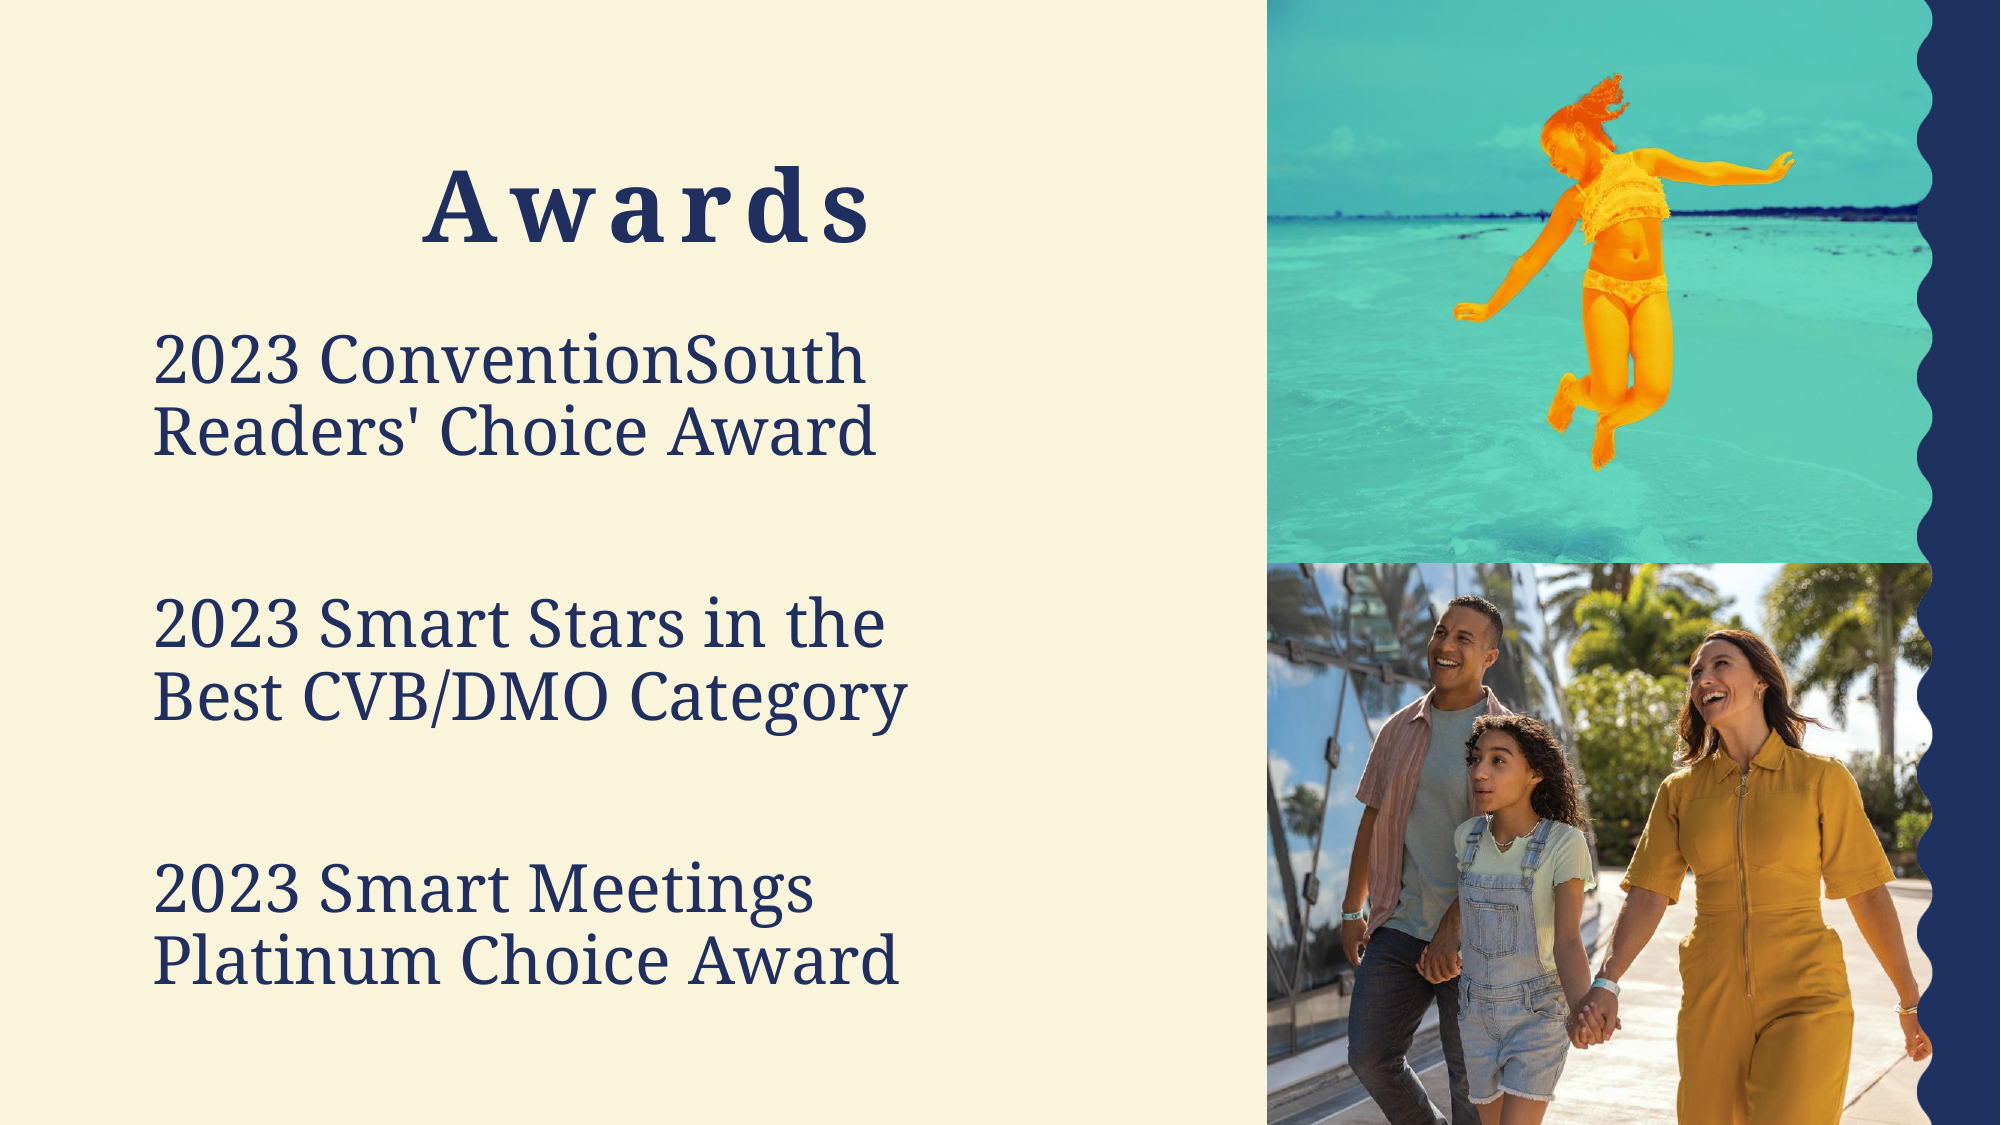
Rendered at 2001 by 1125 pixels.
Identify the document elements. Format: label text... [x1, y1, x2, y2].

title Awards [420, 46, 1262, 331]
text_box 2023 ConventionSouth Readers' Choice Award 2023 Smart Stars in the Best CVB/DMO Category 2023 Smart Meetings Platinum Choice Award [150, 313, 1107, 998]
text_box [1267, 0, 2000, 1125]
